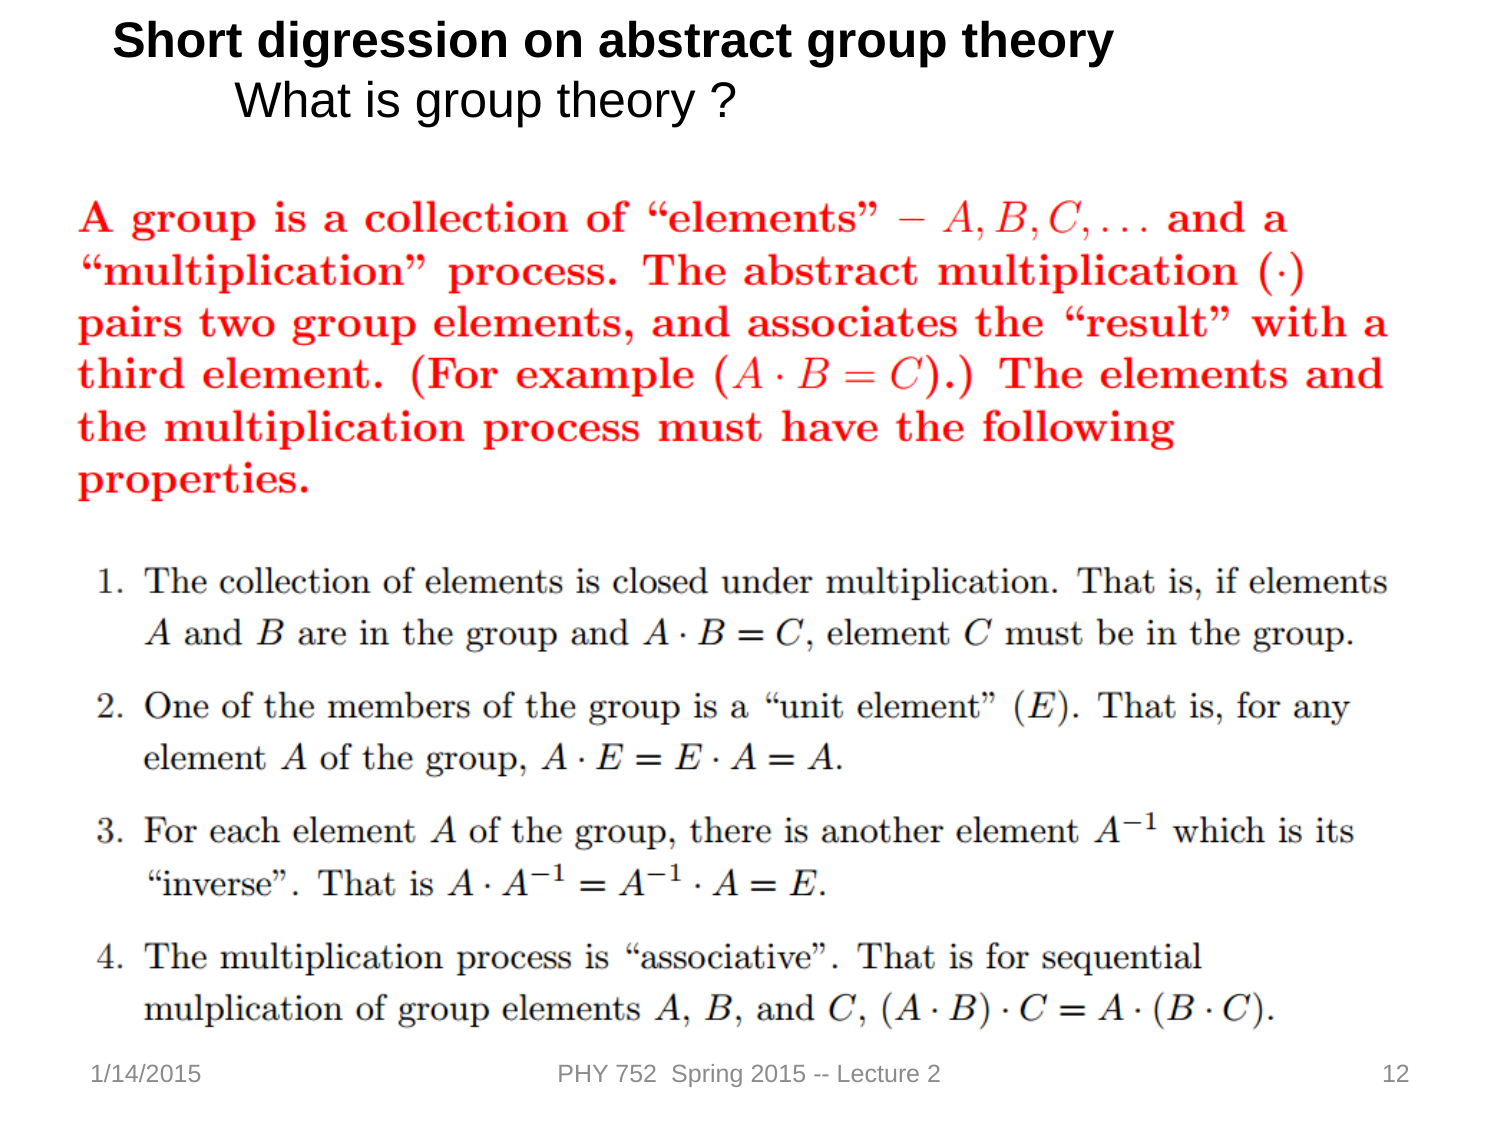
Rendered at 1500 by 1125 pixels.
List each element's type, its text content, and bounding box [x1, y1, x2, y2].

footer PHY 752 Spring 2015 -- Lecture 2 [512, 1052, 988, 1103]
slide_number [75, 1052, 425, 1103]
picture [62, 188, 1411, 1043]
text_box Short digression on abstract group theory What is group theory ? [74, 0, 1153, 135]
slide_number 12 [1074, 1042, 1425, 1103]
